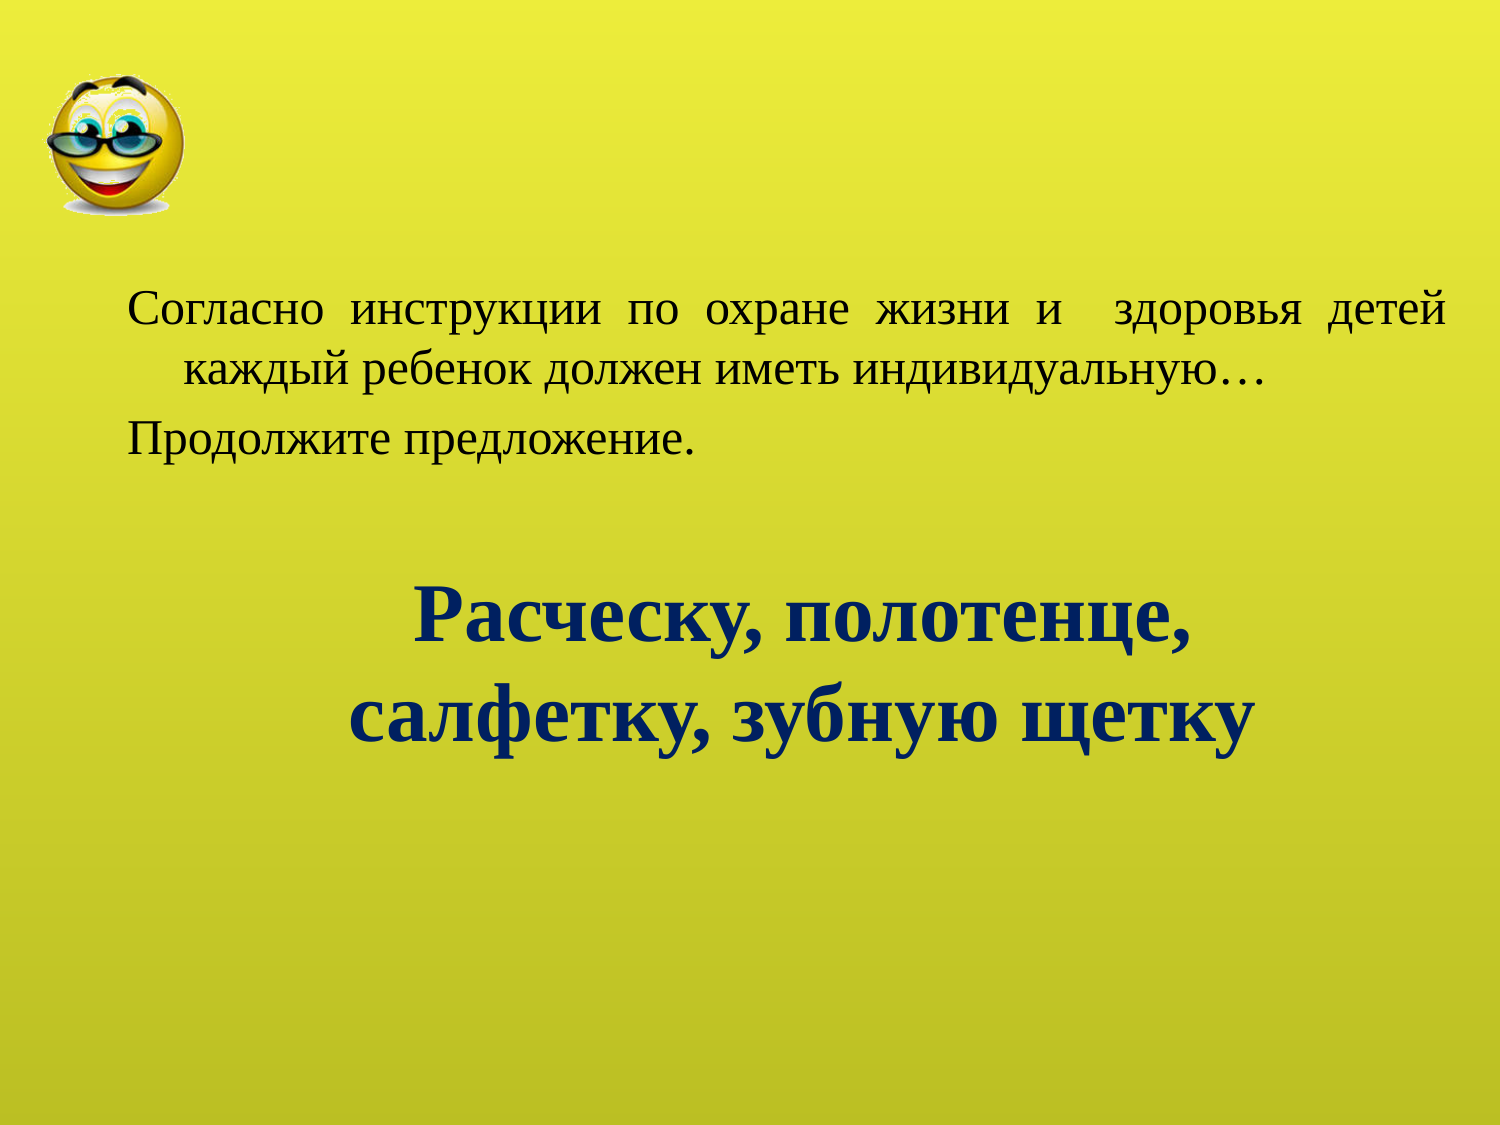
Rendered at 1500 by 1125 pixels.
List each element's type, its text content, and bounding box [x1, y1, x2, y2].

list Согласно инструкции по охране жизни и здоровья детей каждый ребенок должен иметь индивидуальную… Продолжите предложение. [112, 267, 1463, 587]
text_box Расческу, полотенце, салфетку, зубную щетку [242, 550, 1365, 766]
picture [40, 66, 195, 221]
